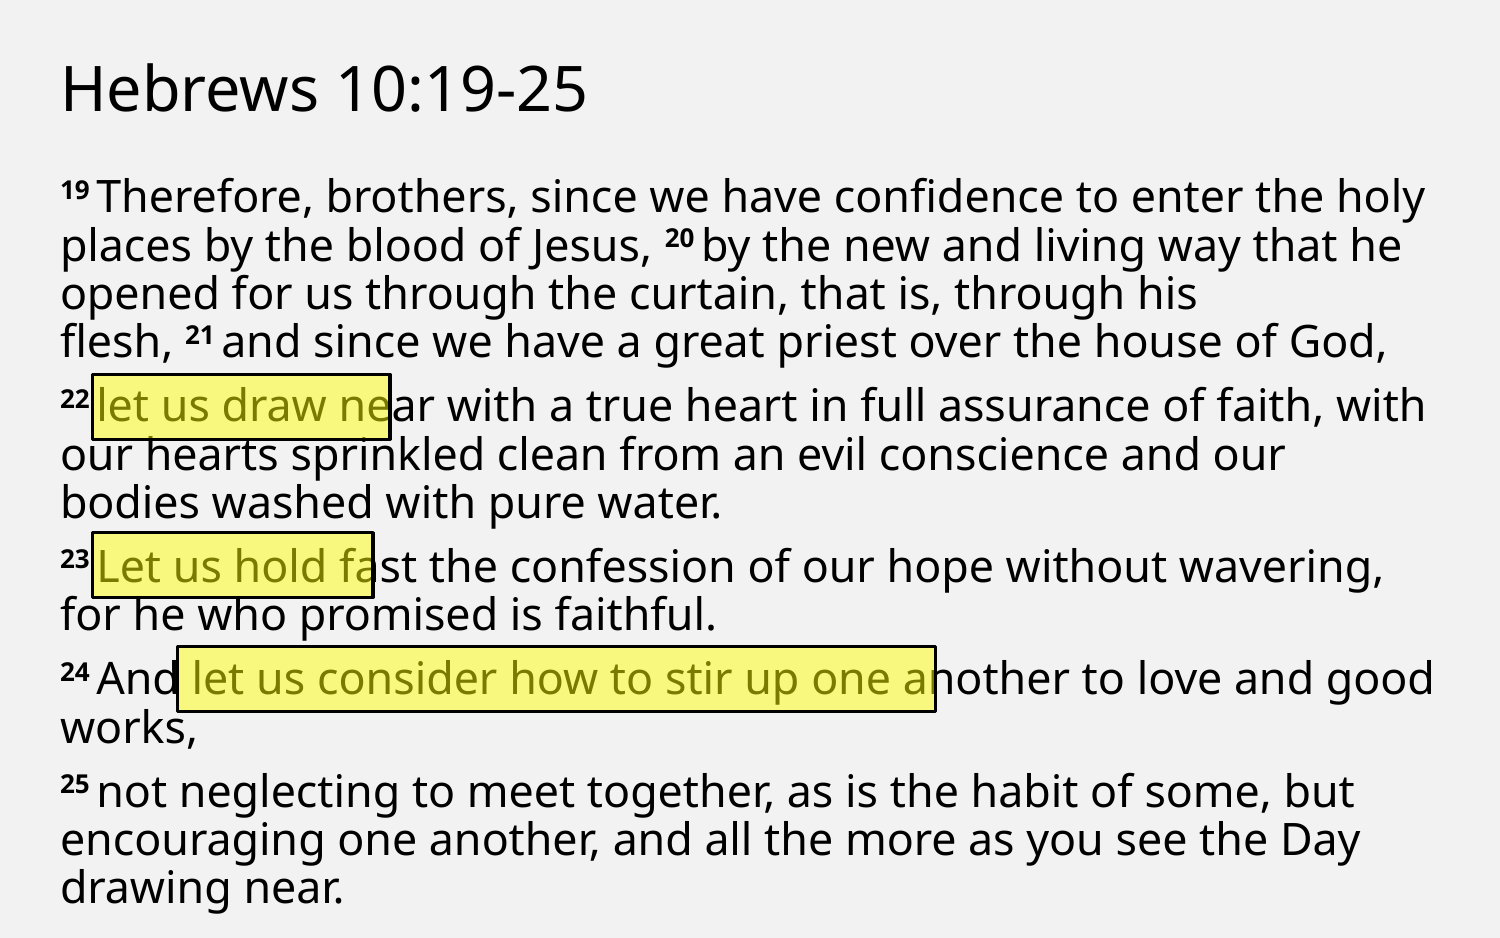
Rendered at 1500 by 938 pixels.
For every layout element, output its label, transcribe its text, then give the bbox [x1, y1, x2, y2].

text_box [92, 374, 390, 440]
title Hebrews 10:19-25 [45, 49, 1397, 134]
text_box [92, 532, 374, 598]
text_box [177, 646, 936, 712]
list 19 Therefore, brothers, since we have confidence to enter the holy places by the blood of Jesus, 20 by the new and living way that he opened for us through the curtain, that is, through his flesh, 21 and since we have a great priest over the house of God, 22 let us draw near with a true heart in full assurance of faith, with our hearts sprinkled clean from an evil conscience and our bodies washed with pure water. 23 Let us hold fast the confession of our hope without wavering, for he who promised is faithful. 24 And let us consider how to stir up one another to love and good works, 25 not neglecting to meet together, as is the habit of some, but encouraging one another, and all the more as you see the Day drawing near. [45, 166, 1455, 847]
